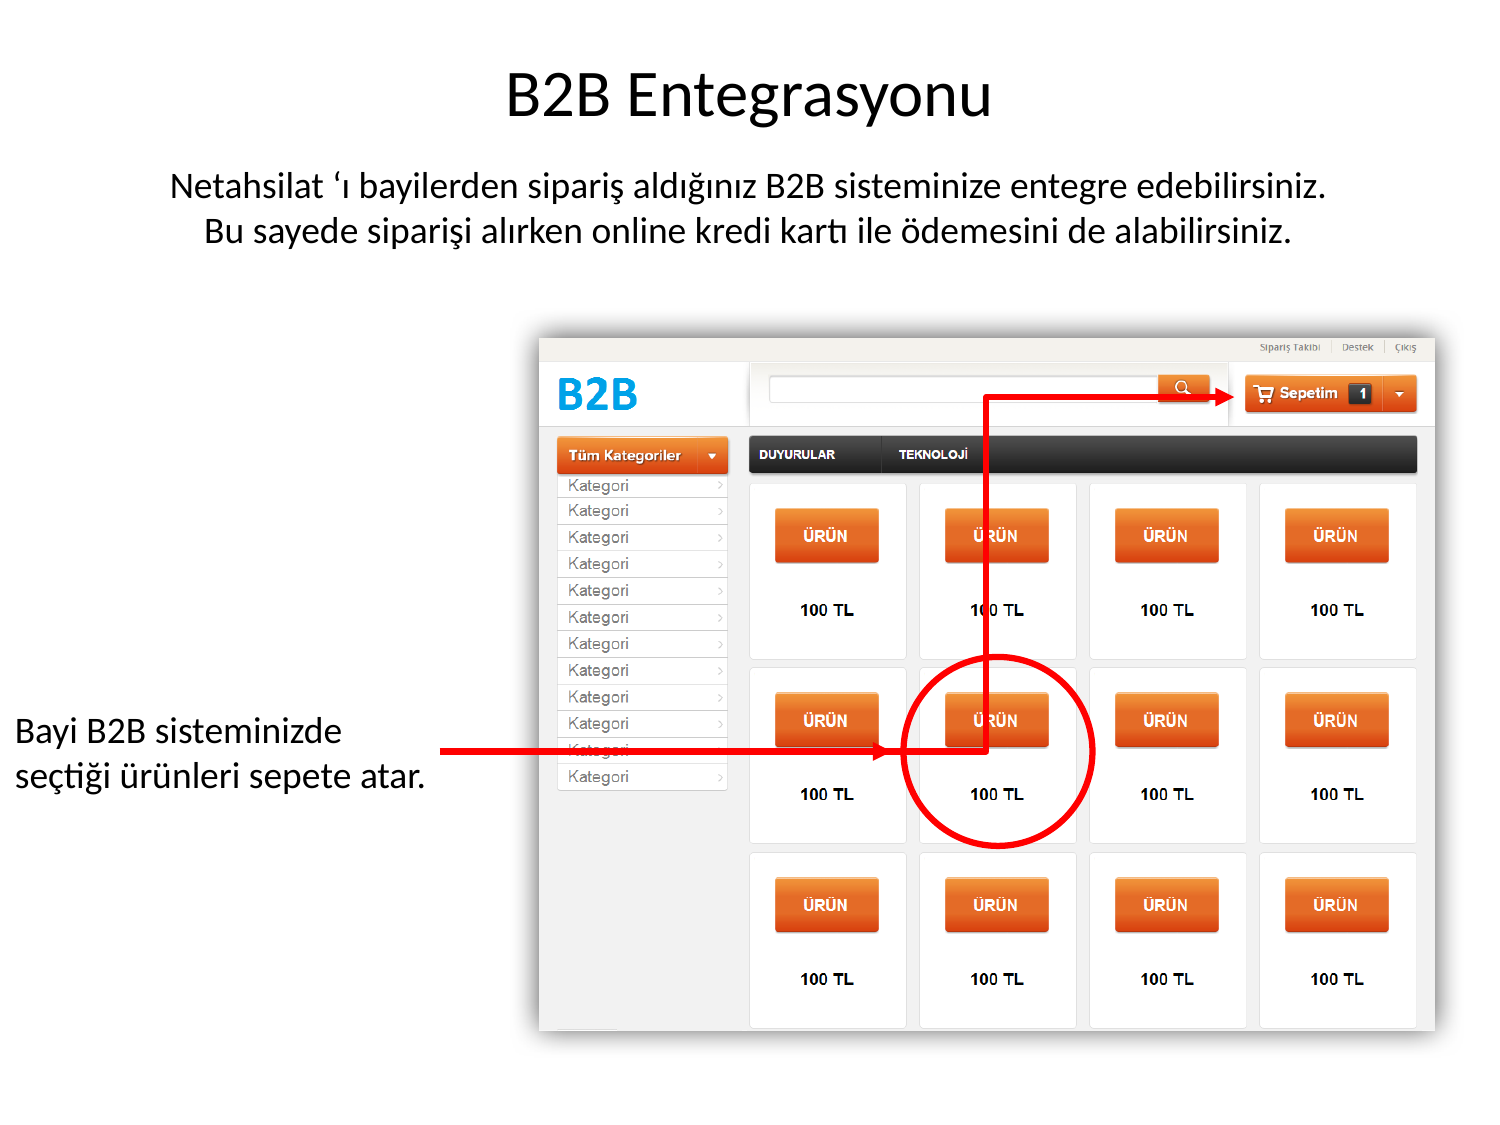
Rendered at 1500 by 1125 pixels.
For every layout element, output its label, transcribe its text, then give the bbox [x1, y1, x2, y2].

text_box B2B Entegrasyonu [0, 42, 1500, 138]
text_box Bayi B2B sisteminizde seçtiği ürünleri sepete atar. [0, 698, 461, 804]
picture [539, 337, 1435, 1031]
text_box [737, 396, 1235, 752]
text_box Netahsilat ‘ı bayilerden sipariş aldığınız B2B sisteminize entegre edebilirsiniz. Bu sayede siparişi alırken online kredi kartı ile ödemesini de alabilirsiniz. [0, 153, 1499, 259]
